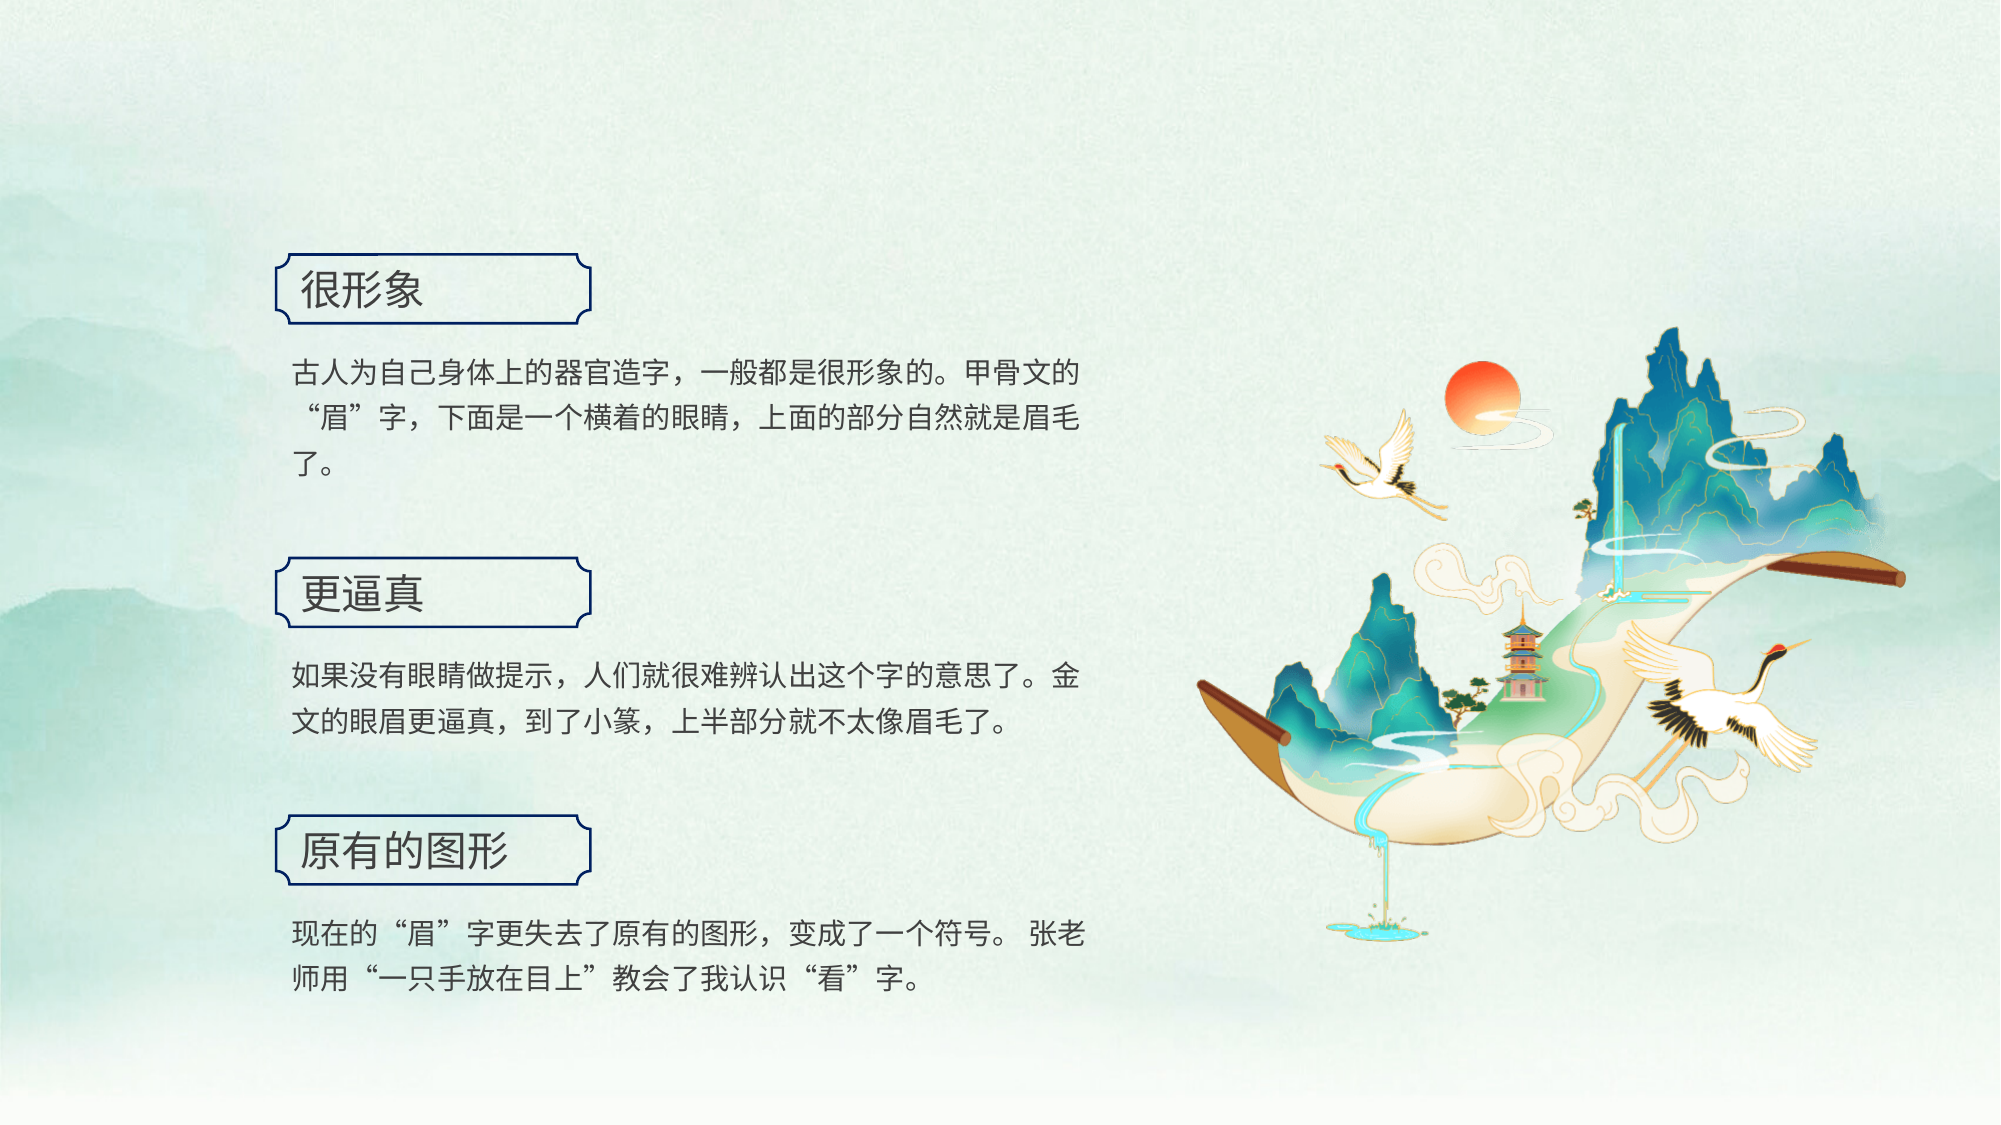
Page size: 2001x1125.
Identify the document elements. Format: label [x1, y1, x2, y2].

text_box [276, 815, 1103, 1005]
text_box [276, 254, 1103, 444]
picture [0, 0, 2000, 1125]
text_box [276, 557, 1103, 747]
